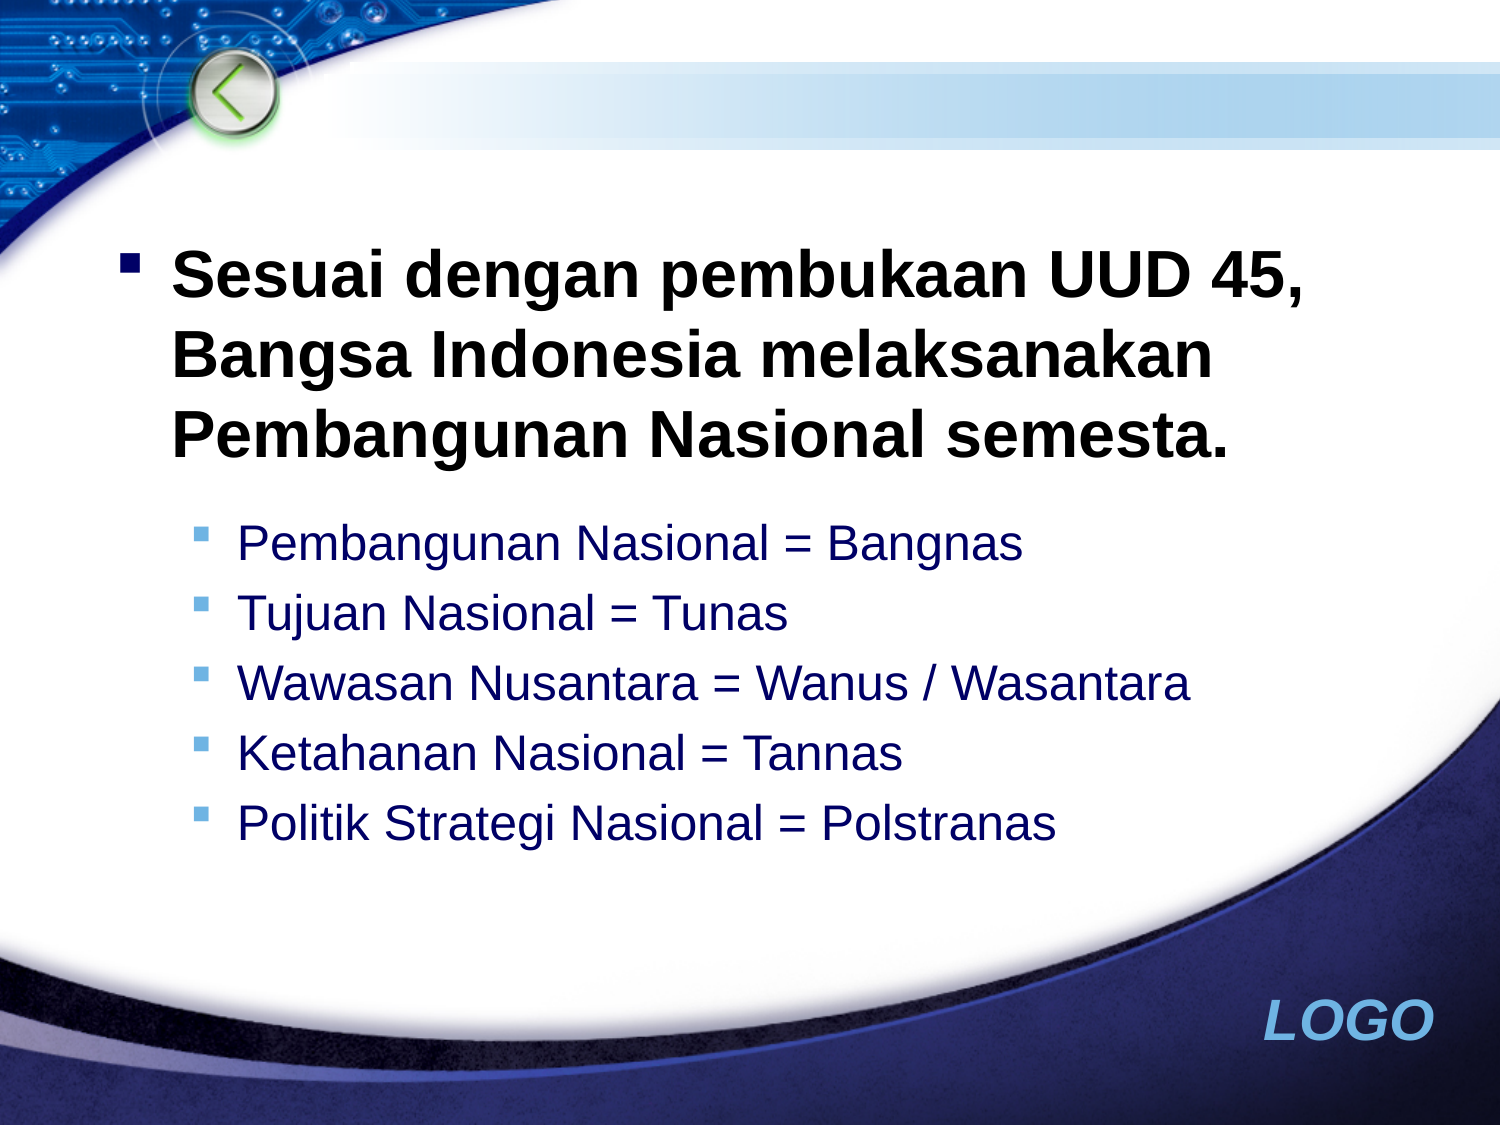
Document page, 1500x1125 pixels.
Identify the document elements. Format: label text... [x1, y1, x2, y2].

picture [0, 0, 1500, 1125]
list Sesuai dengan pembukaan UUD 45, Bangsa Indonesia melaksanakan Pembangunan Nasional semesta. Pembangunan Nasional = Bangnas Tujuan Nasional = Tunas Wawasan Nusantara = Wanus / Wasantara Ketahanan Nasional = Tannas Politik Strategi Nasional = Polstranas [99, 223, 1376, 951]
